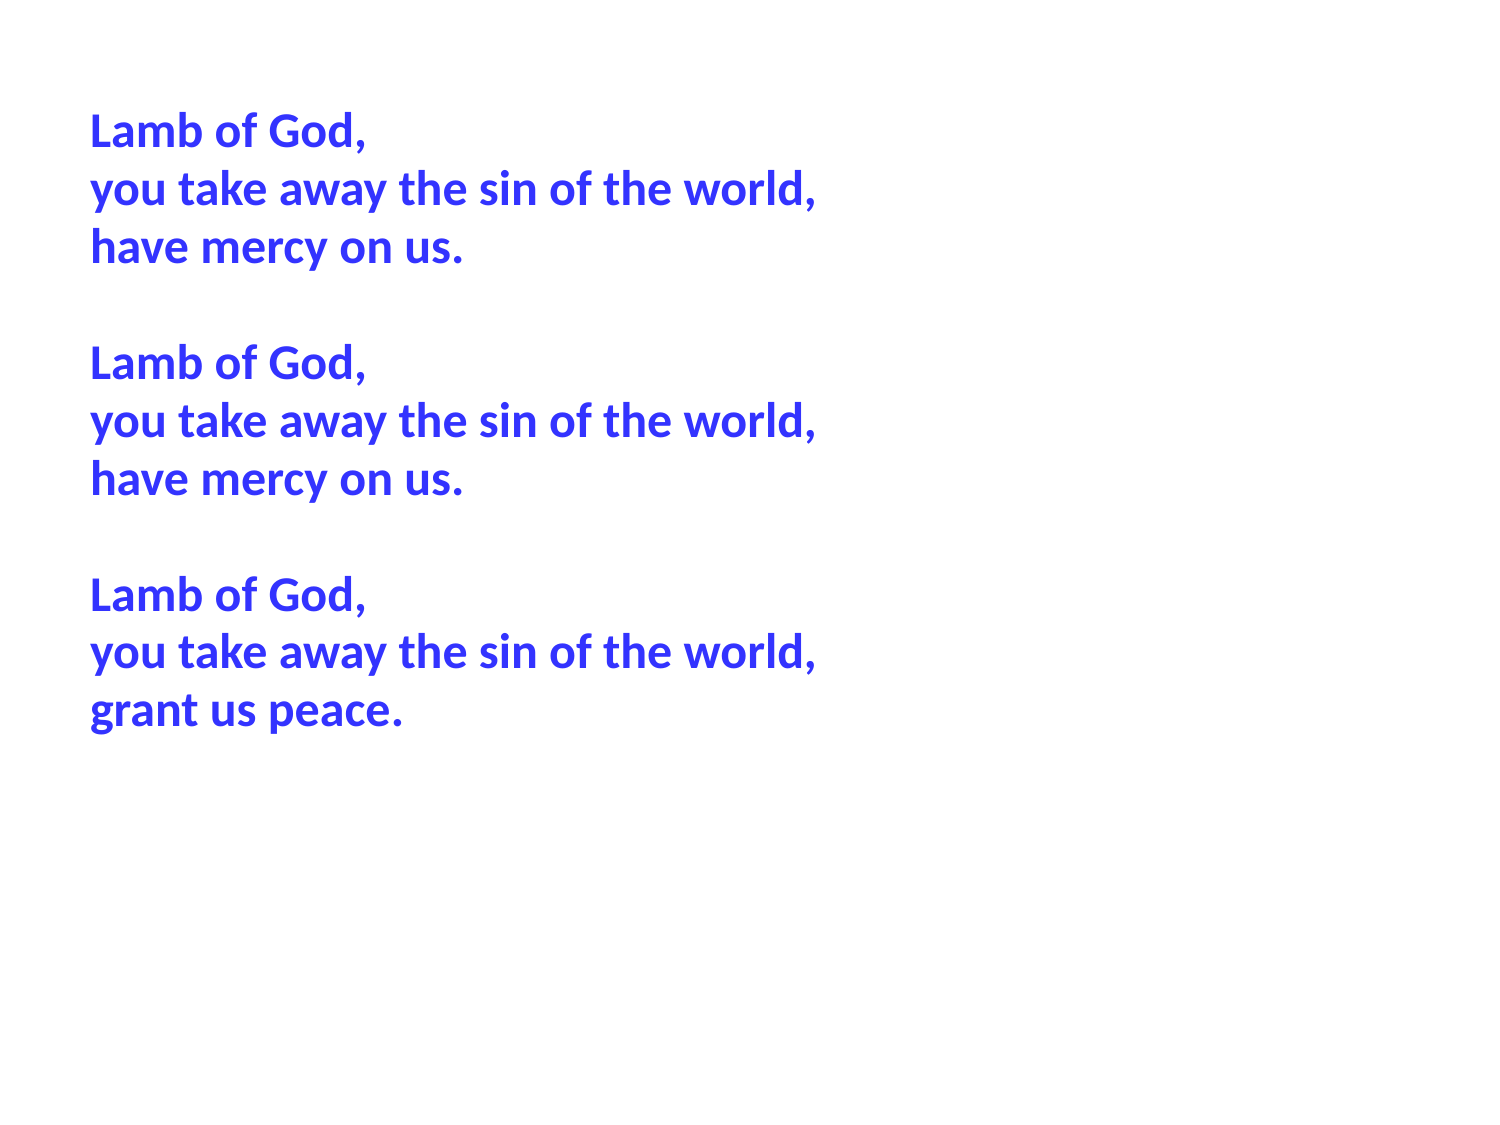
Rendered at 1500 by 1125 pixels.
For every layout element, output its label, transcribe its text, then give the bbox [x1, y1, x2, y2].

list Lamb of God, you take away the sin of the world, have mercy on us. Lamb of God, you take away the sin of the world, have mercy on us. Lamb of God, you take away the sin of the world, grant us peace. [75, 101, 1425, 845]
